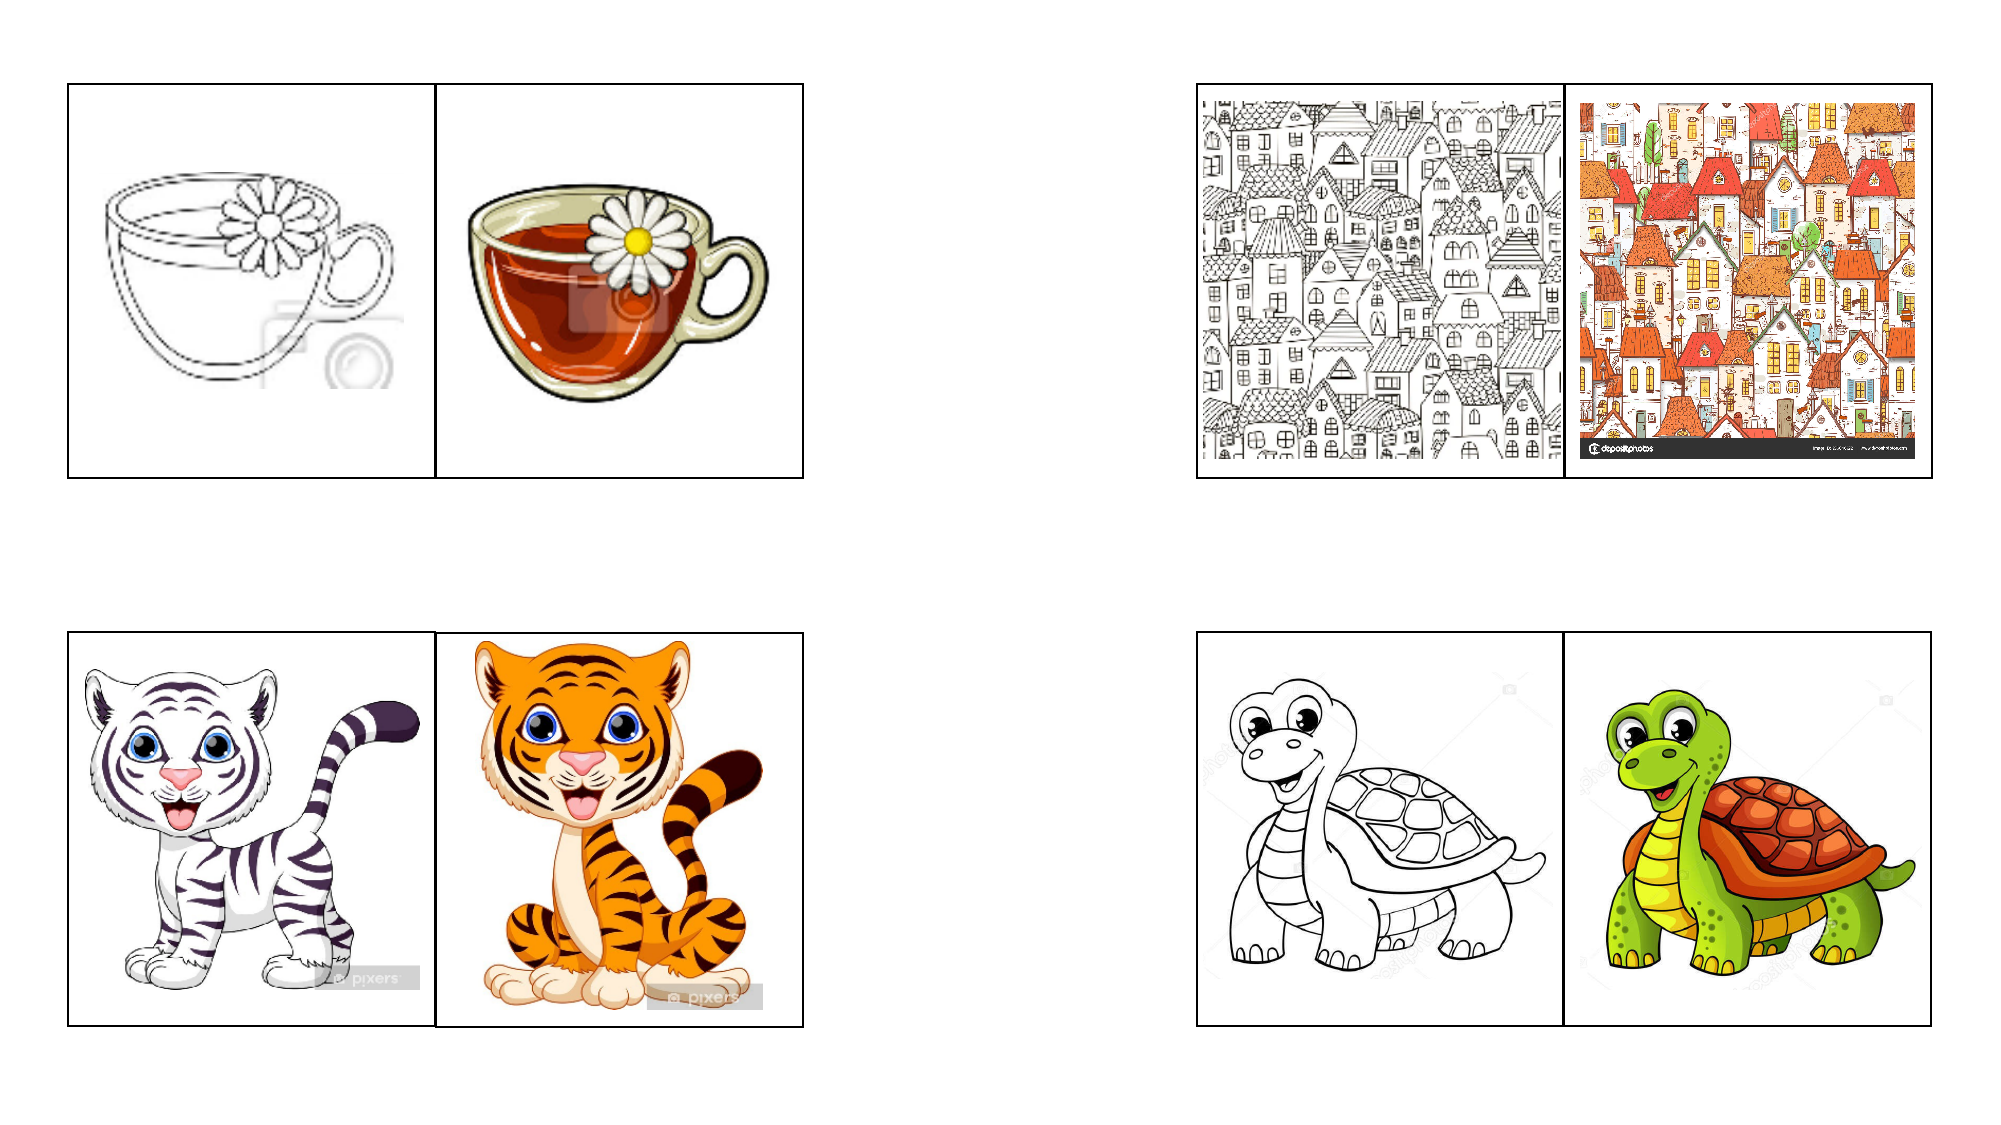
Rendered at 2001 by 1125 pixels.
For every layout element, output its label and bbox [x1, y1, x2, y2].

picture [1579, 680, 1922, 990]
text_box [1565, 631, 1932, 1027]
picture [1203, 101, 1561, 459]
text_box [1565, 83, 1933, 479]
text_box [1196, 83, 1565, 479]
text_box [435, 632, 804, 1028]
text_box [67, 631, 436, 1027]
text_box [67, 83, 436, 479]
picture [440, 115, 798, 473]
picture [99, 172, 404, 390]
text_box [436, 83, 804, 479]
picture [475, 641, 763, 1010]
picture [1203, 672, 1553, 979]
text_box [1196, 631, 1565, 1027]
picture [1579, 103, 1915, 459]
picture [85, 669, 420, 990]
